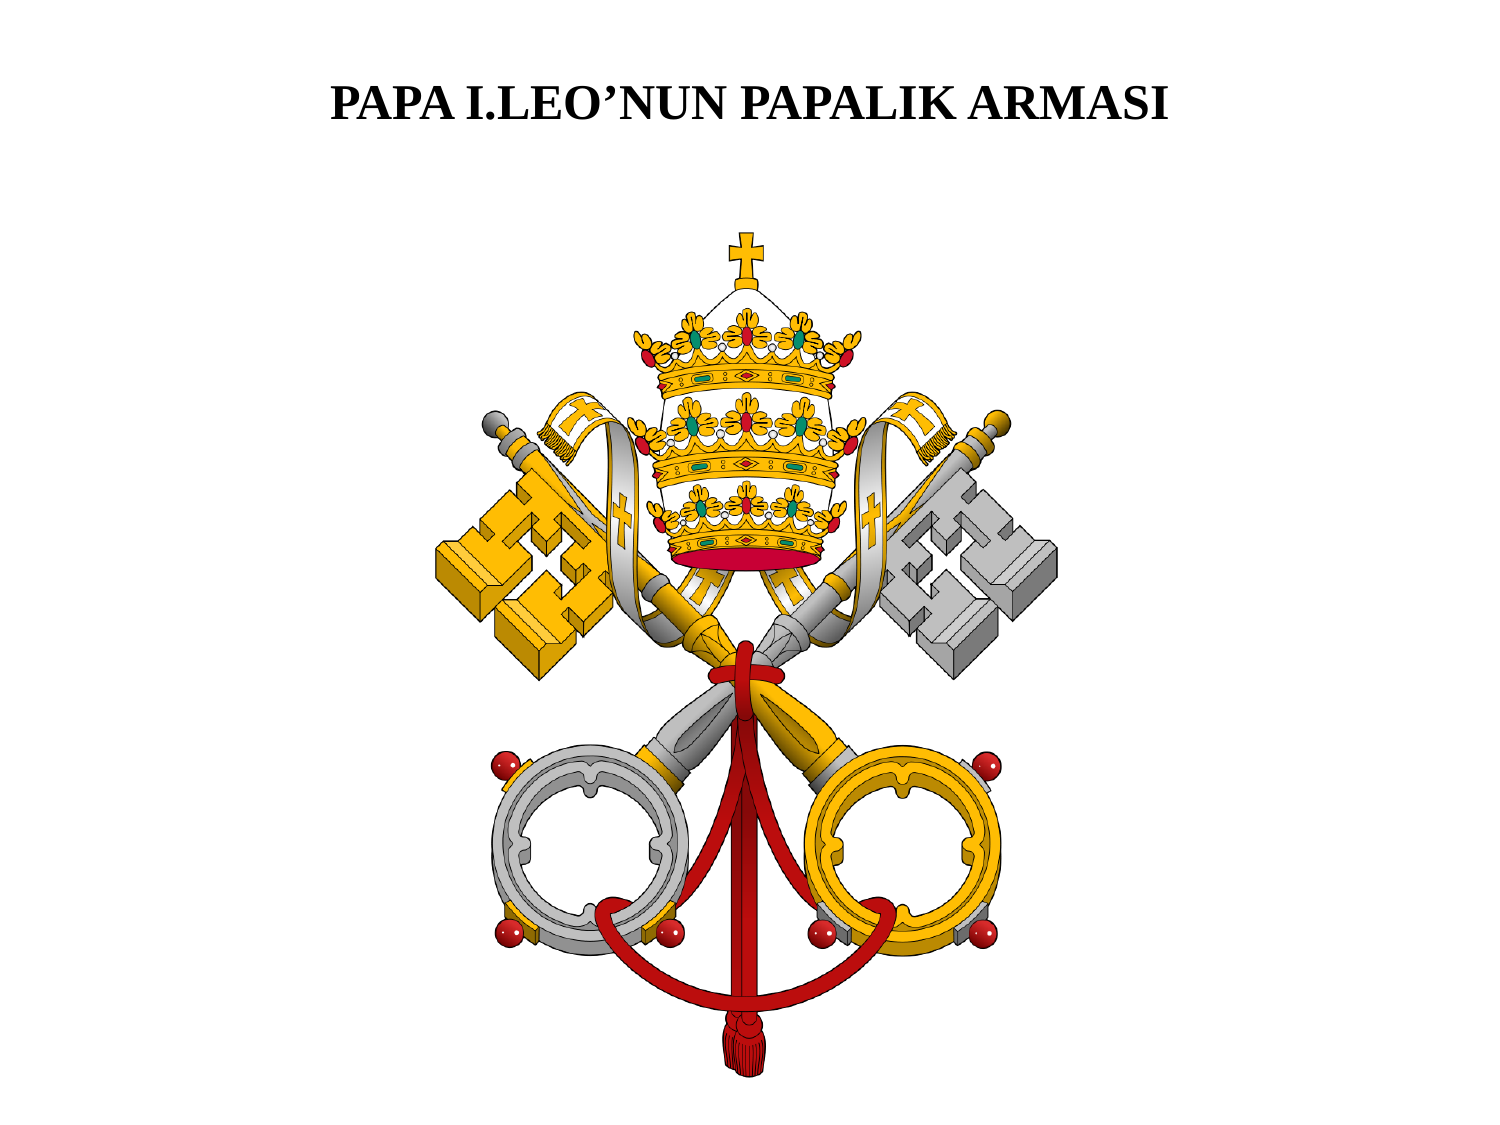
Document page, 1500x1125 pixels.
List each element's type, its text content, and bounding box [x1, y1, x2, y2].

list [433, 229, 1060, 1079]
title PAPA I.LEO’NUN PAPALIK ARMASI [75, 35, 1425, 164]
